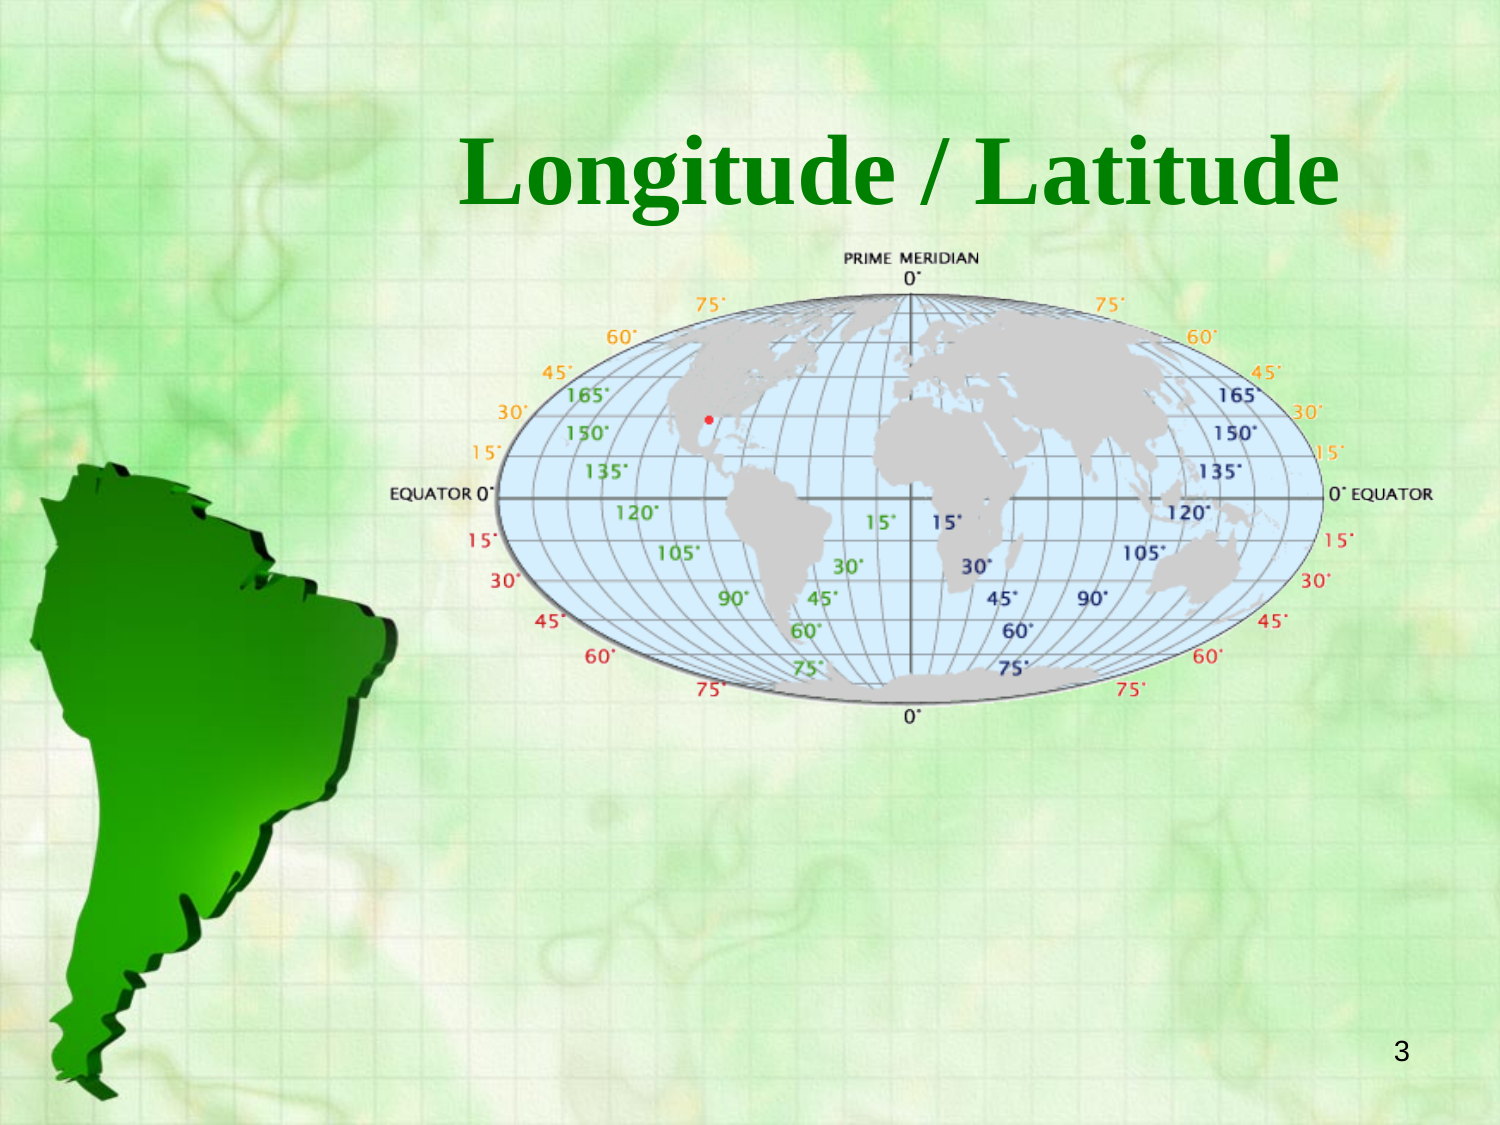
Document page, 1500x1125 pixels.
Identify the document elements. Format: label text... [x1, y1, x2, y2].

title Longitude / Latitude [443, 132, 1480, 233]
slide_number 3 [1074, 1024, 1425, 1103]
picture [0, 0, 1500, 1125]
